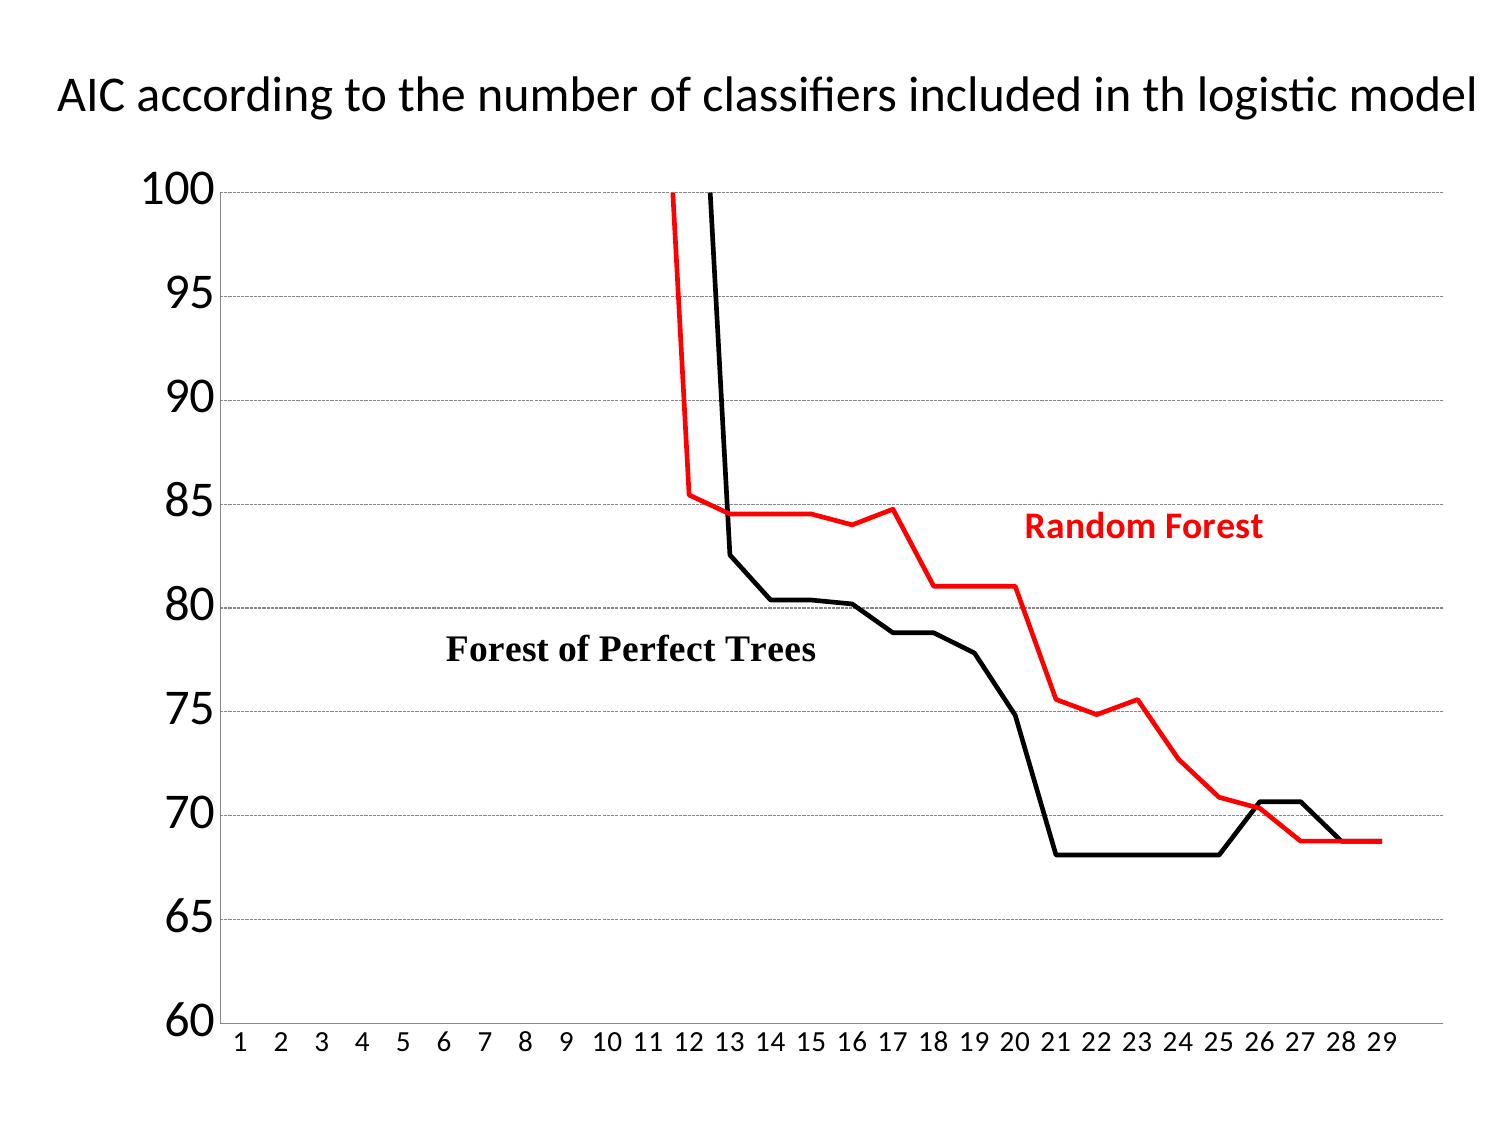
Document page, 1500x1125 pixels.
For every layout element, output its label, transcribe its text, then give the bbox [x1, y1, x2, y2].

text_box AIC according to the number of classifiers included in th logistic model [35, 54, 1500, 130]
chart [111, 148, 1471, 1078]
